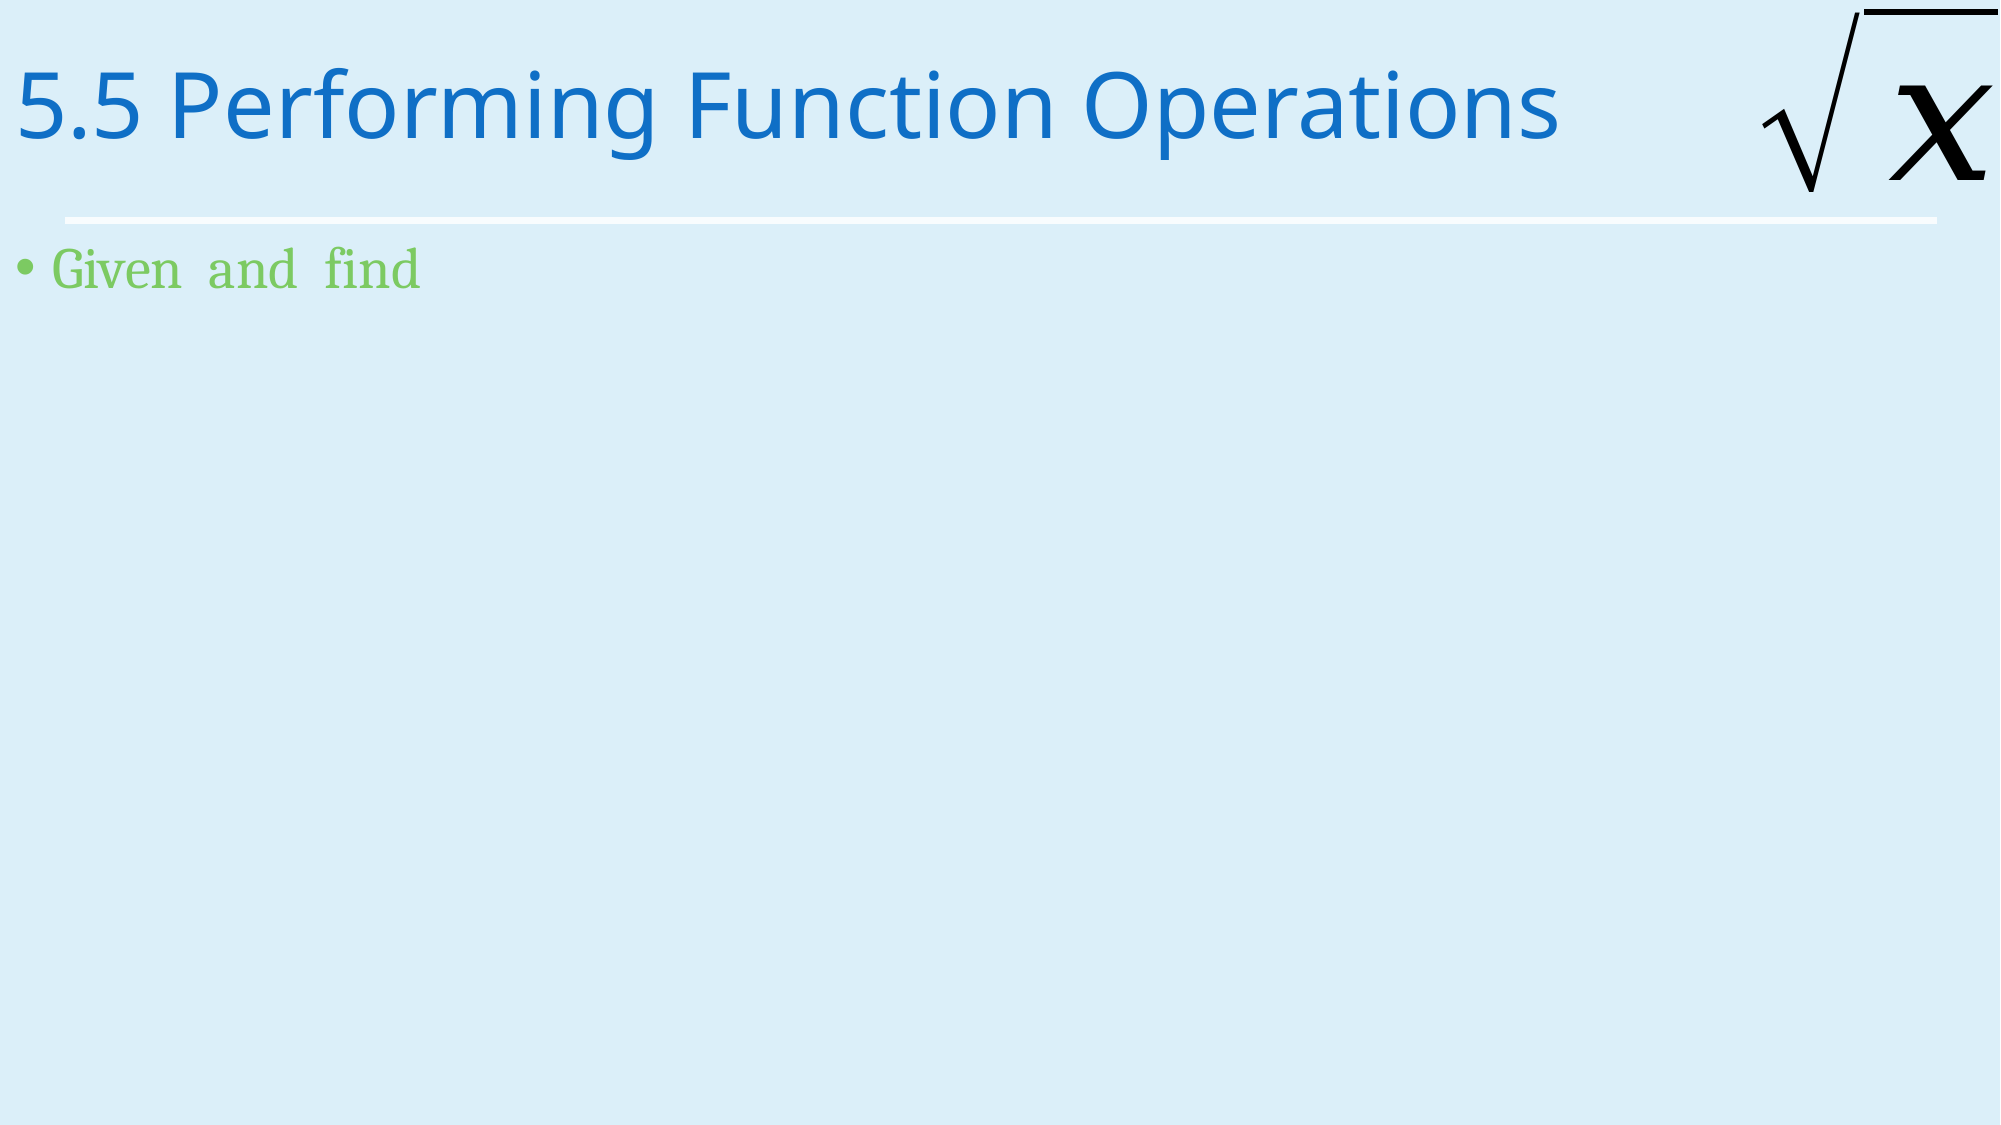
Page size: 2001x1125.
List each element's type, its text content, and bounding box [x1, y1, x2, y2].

title 5.5 Performing Function Operations [0, 0, 1757, 218]
